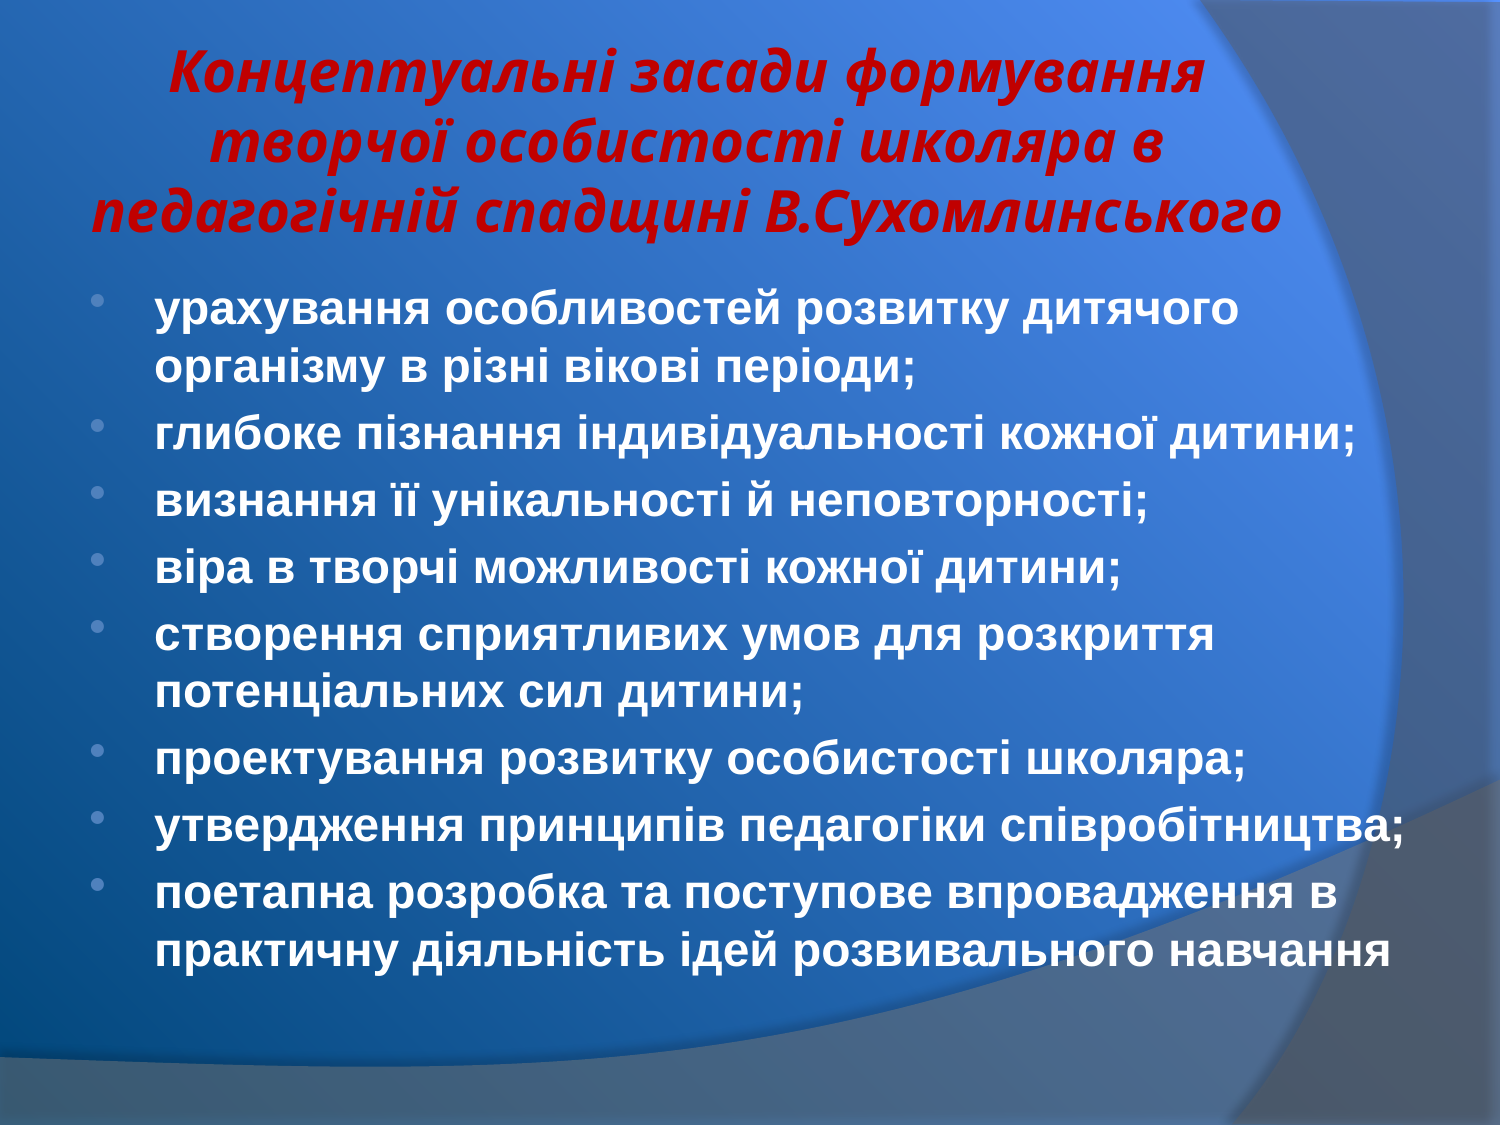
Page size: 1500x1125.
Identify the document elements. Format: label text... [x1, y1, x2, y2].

list урахування особливостей розвитку дитячого організму в різні вікові періоди; глибоке пізнання індивідуальності кожної дитини; визнання її унікальності й неповторності; віра в творчі можливості кожної дитини; створення сприятливих умов для розкриття потенціальних сил дитини; проектування розвитку особистості школяра; утвердження принципів педагогіки співробітництва; поетапна розробка та поступове впровадження в практичну діяльність ідей розвивального навчання [70, 269, 1437, 1090]
title Концептуальні засади формування творчої особистості школяра в педагогічній спадщині В.Сухомлинського [75, 45, 1300, 233]
